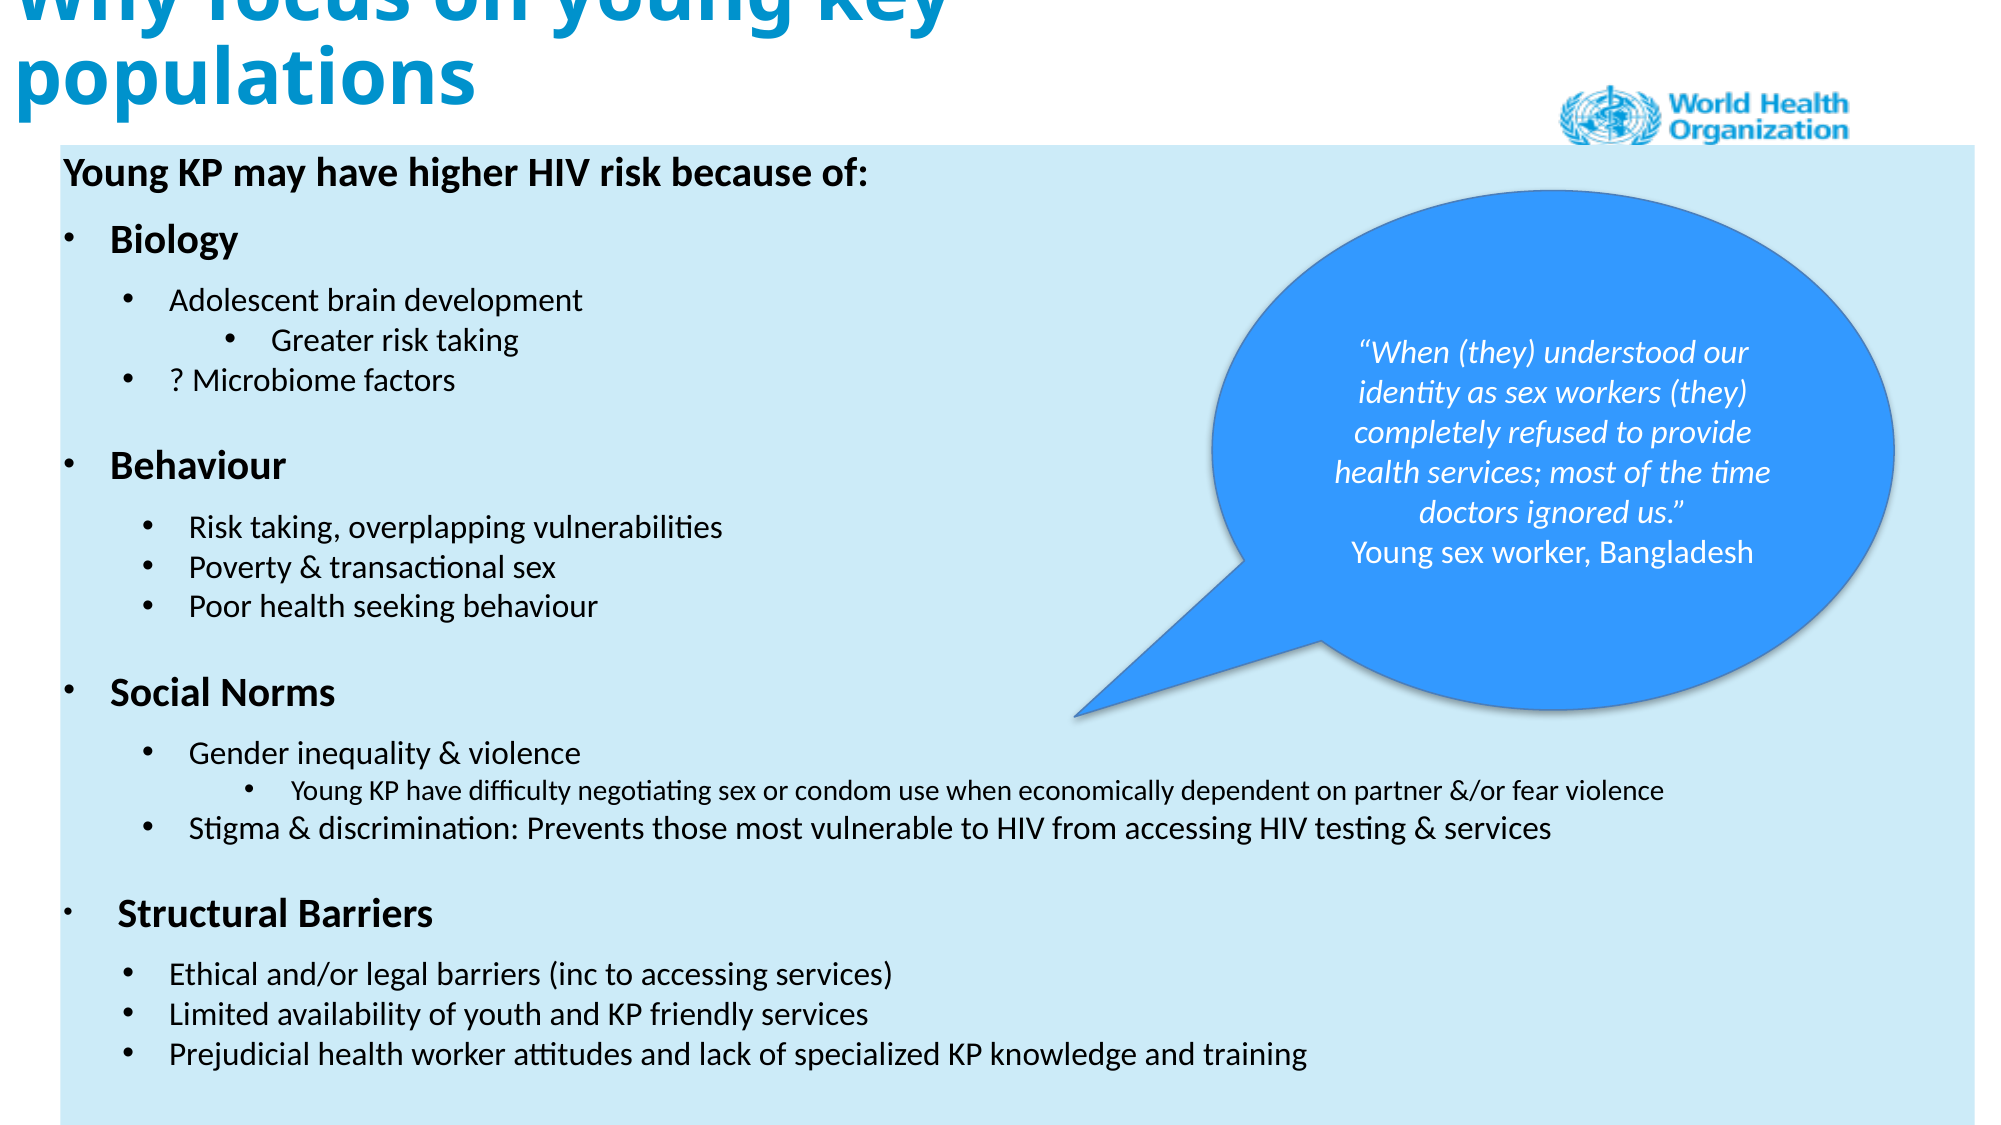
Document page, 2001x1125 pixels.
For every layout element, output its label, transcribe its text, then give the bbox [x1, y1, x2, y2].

picture [1488, 62, 1921, 145]
text_box Young KP may have higher HIV risk because of: Biology Adolescent brain development Greater risk taking ? Microbiome factors Behaviour Risk taking, overplapping vulnerabilities Poverty & transactional sex Poor health seeking behaviour Social Norms Gender inequality & violence Young KP have difficulty negotiating sex or condom use when economically dependent on partner &/or fear violence Stigma & discrimination: Prevents those most vulnerable to HIV from accessing HIV testing & services Structural Barriers Ethical and/or legal barriers (inc to accessing services) Limited availability of youth and KP friendly services Prejudicial health worker attitudes and lack of specialized KP knowledge and training [60, 145, 1975, 1125]
text_box “When (they) understood our identity as sex workers (they) completely refused to provide health services; most of the time doctors ignored us.” Young sex worker, Bangladesh [1074, 190, 1895, 717]
title Why focus on young key populations [10, 2, 1478, 121]
